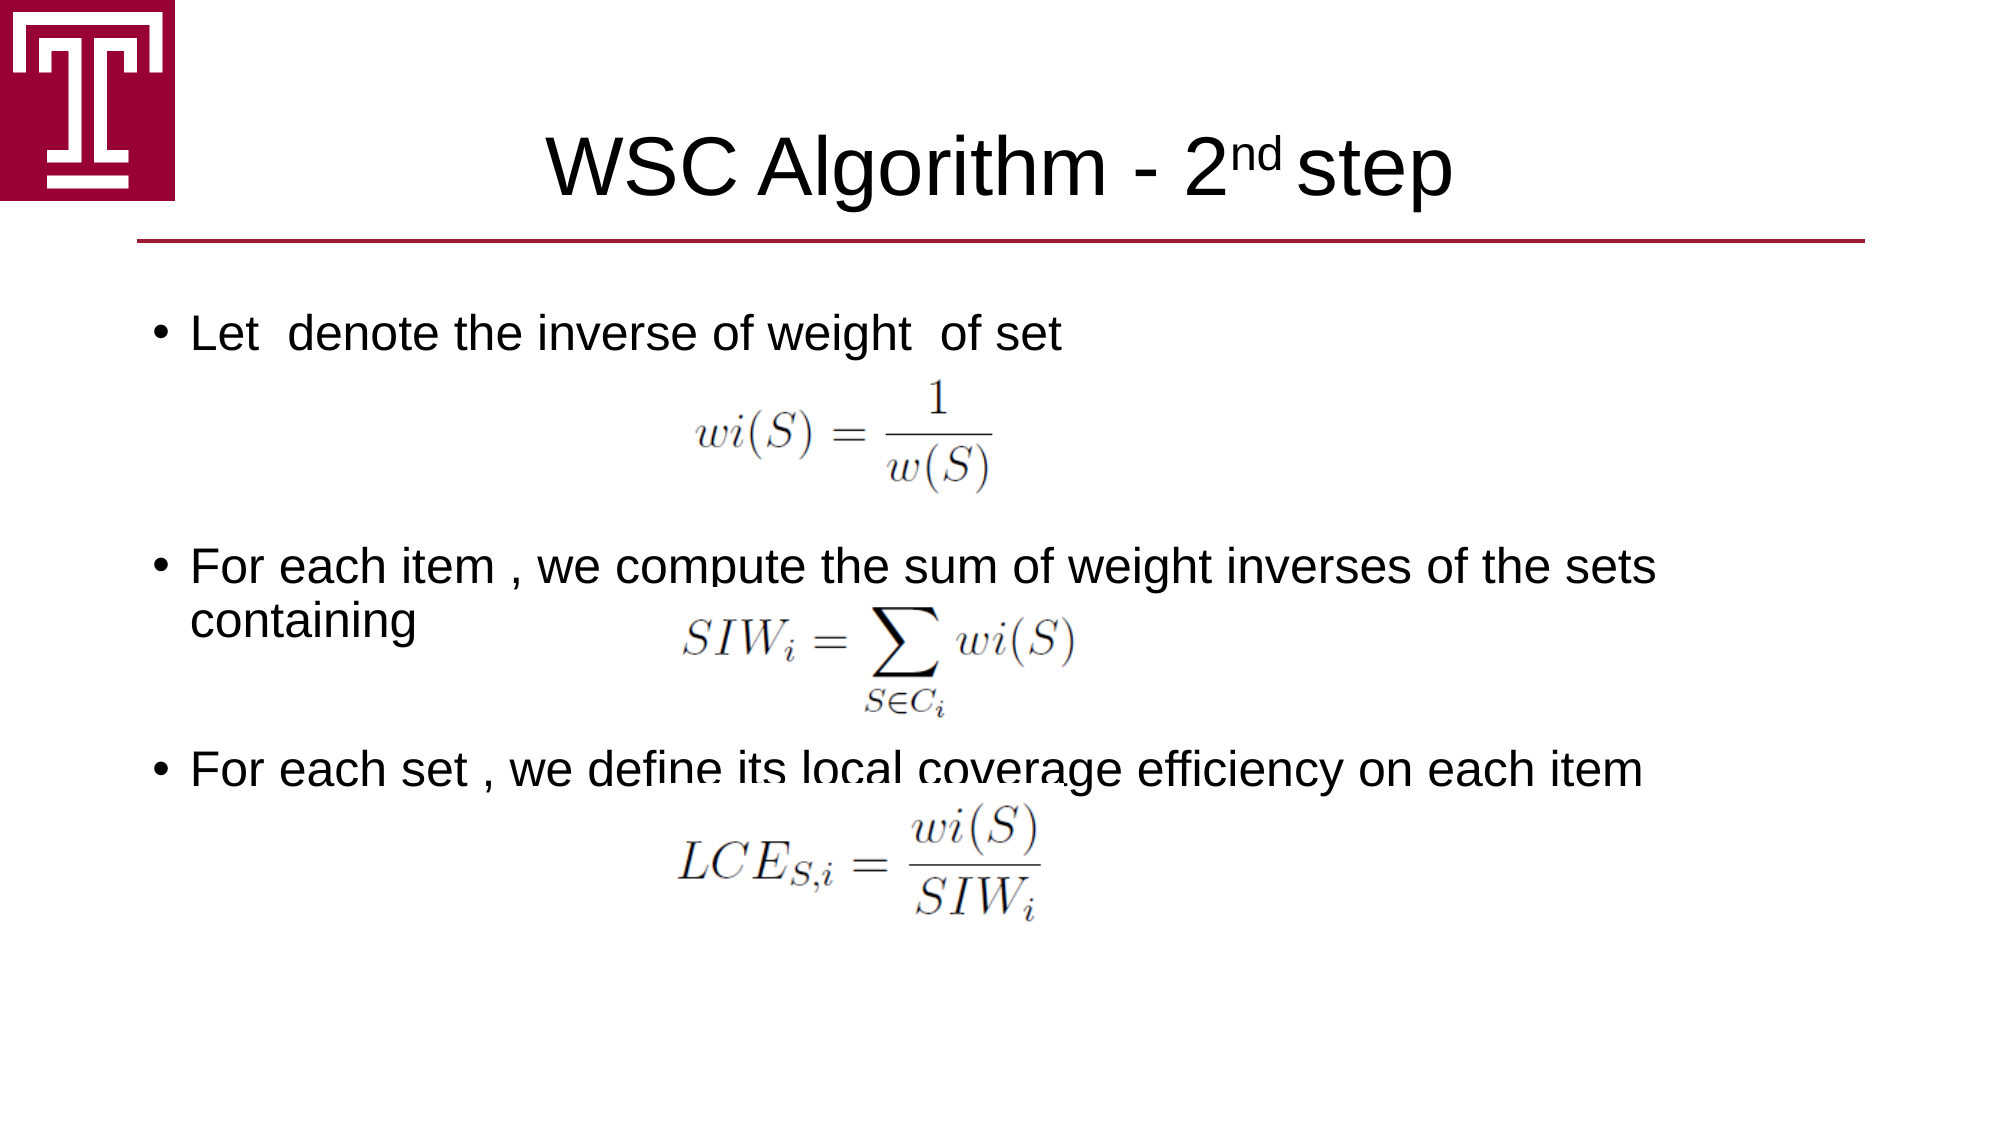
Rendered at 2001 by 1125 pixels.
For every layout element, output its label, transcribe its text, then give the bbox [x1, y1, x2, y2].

picture [650, 366, 1045, 514]
picture [0, 0, 175, 201]
picture [657, 783, 1064, 933]
title WSC Algorithm - 2nd step [137, 59, 1863, 278]
picture [640, 587, 1127, 727]
